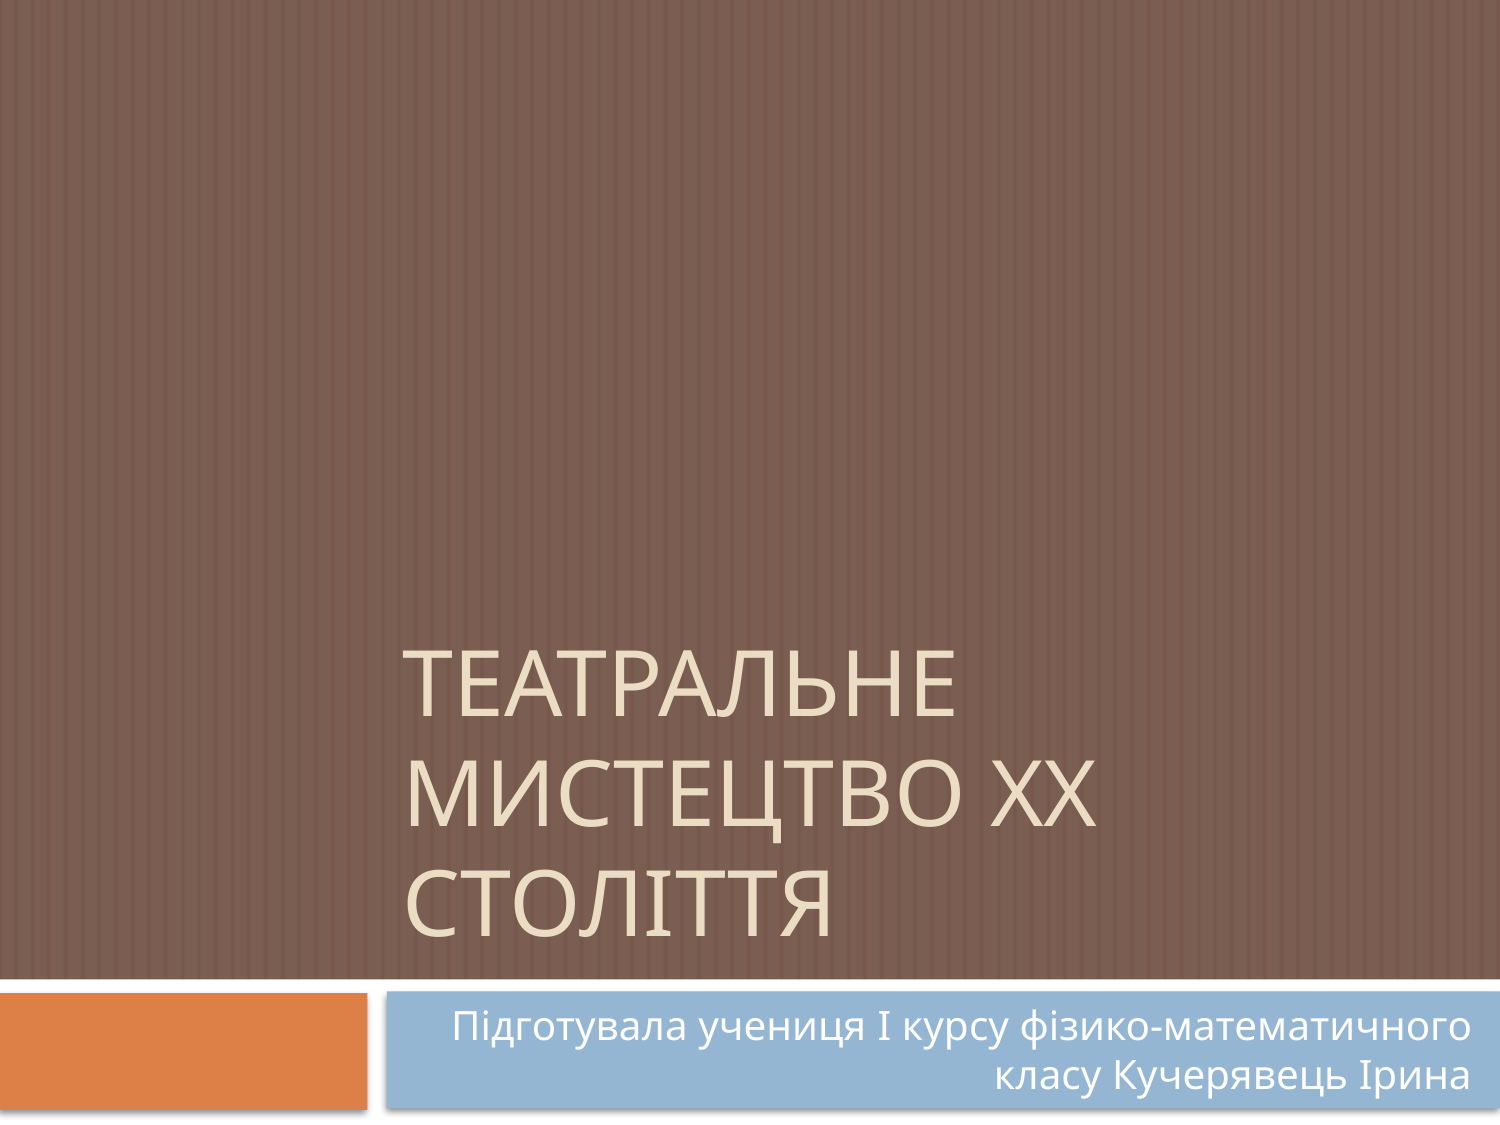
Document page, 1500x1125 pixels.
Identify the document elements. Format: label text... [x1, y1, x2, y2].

title Театральне мистецтво XX століття [387, 662, 1450, 963]
subtitle Підготувала учениця I курсу фізико-математичного класу Кучерявець Ірина [387, 992, 1488, 1105]
